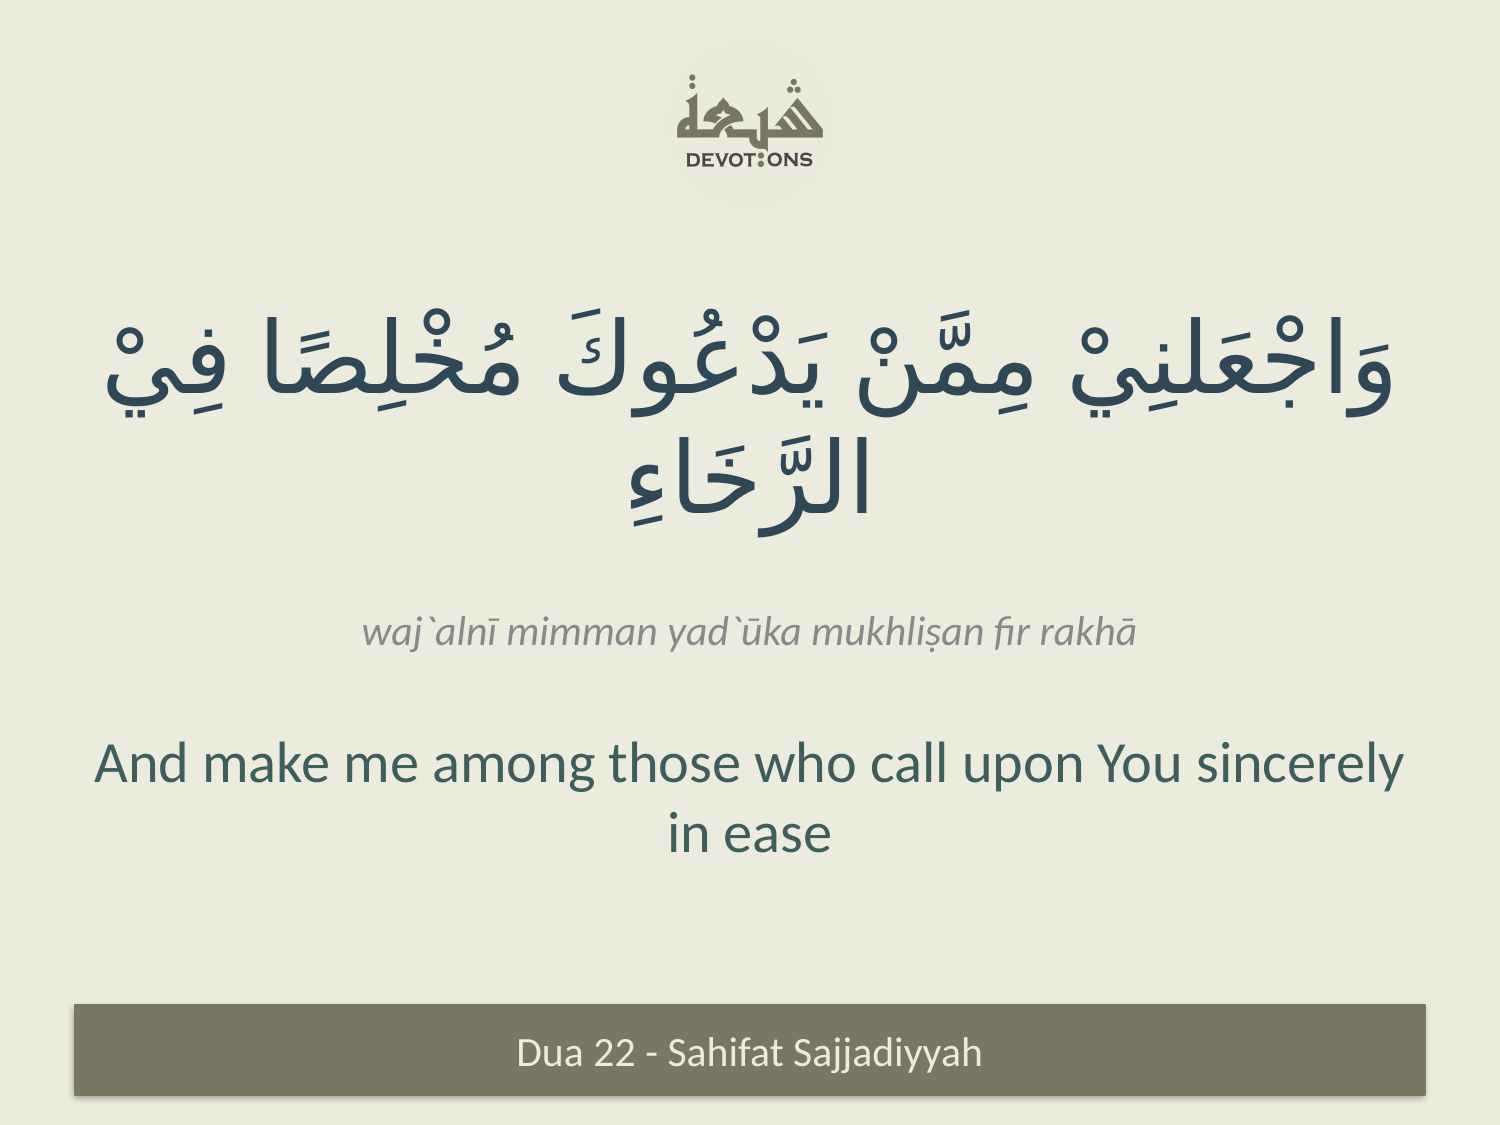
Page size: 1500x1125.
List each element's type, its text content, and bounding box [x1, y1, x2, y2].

text_box Dua 22 - Sahifat Sajjadiyyah [501, 1017, 999, 1083]
text_box وَاجْعَلنِيْ مِمَّنْ يَدْعُوكَ مُخْلِصًا فِيْ الرَّخَاءِ waj`alnī mimman yad`ūka mukhliṣan fir rakhā And make me among those who call upon You sincerely in ease [74, 286, 1425, 871]
picture [656, 29, 844, 218]
text_box [74, 1004, 1426, 1096]
